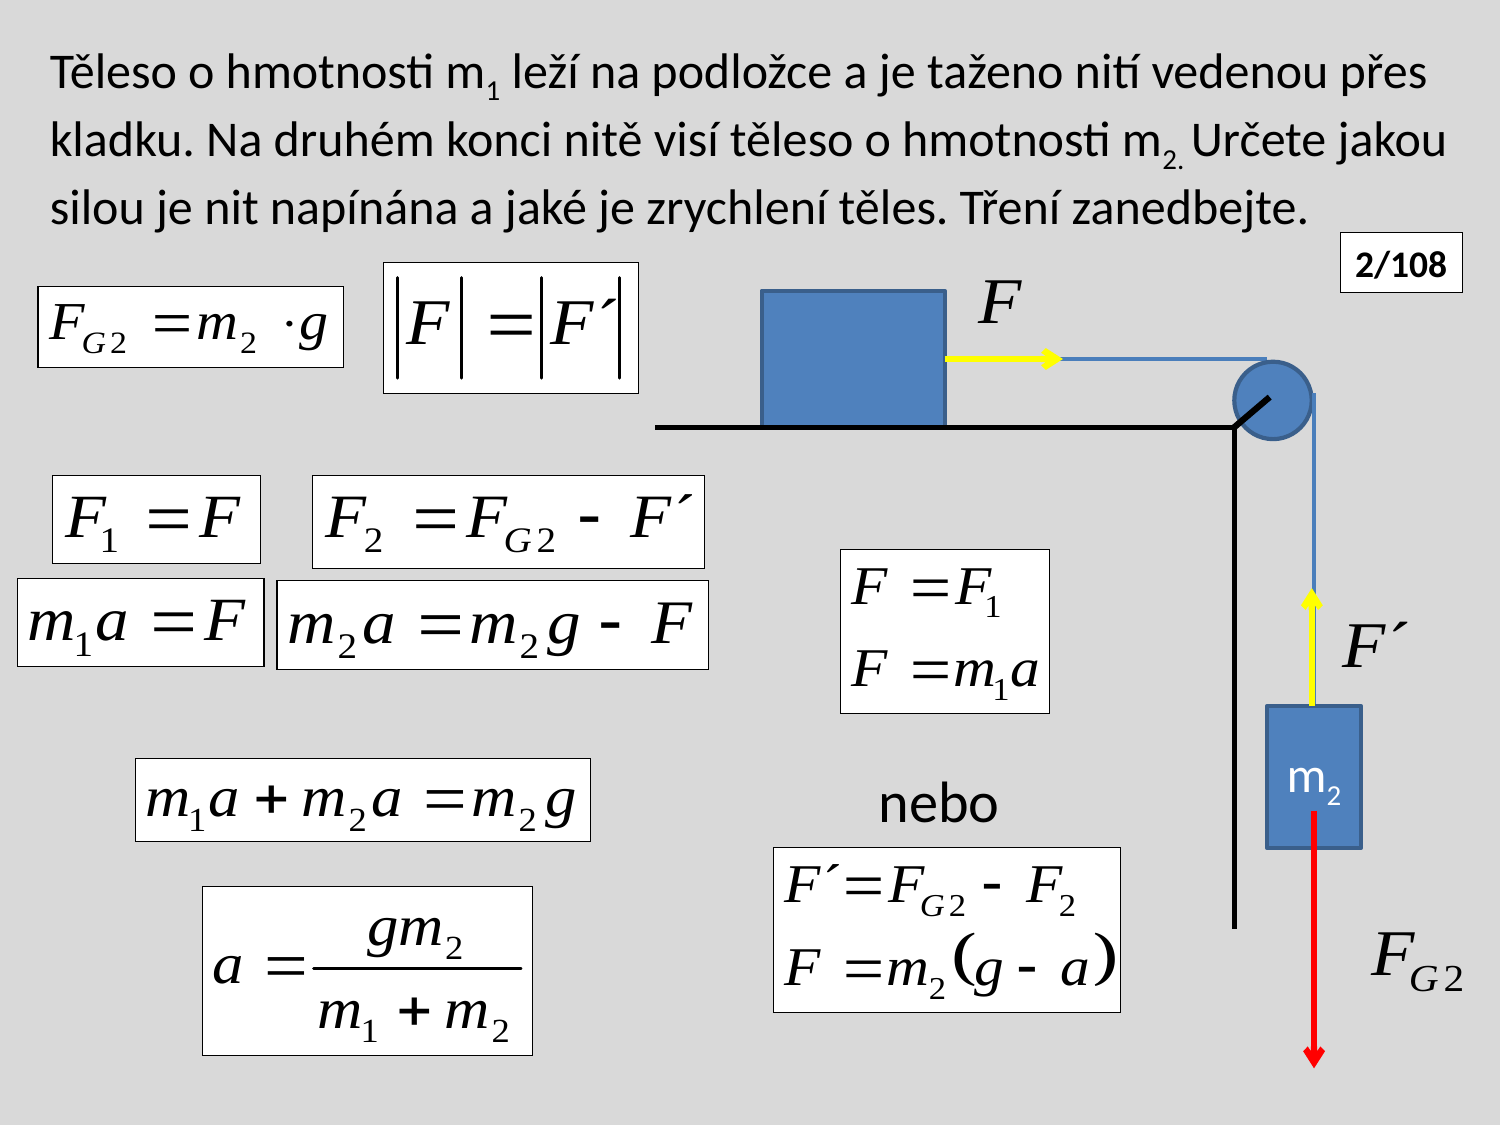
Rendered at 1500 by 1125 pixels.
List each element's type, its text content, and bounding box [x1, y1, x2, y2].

text_box 2/108 [1340, 232, 1463, 293]
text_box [1358, 898, 1477, 1009]
text_box m2 [1265, 704, 1363, 850]
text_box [383, 262, 639, 394]
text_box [840, 549, 1050, 714]
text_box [202, 886, 533, 1056]
text_box [1232, 359, 1313, 442]
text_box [773, 847, 1121, 1012]
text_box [52, 475, 260, 564]
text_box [1329, 590, 1419, 679]
text_box Těleso o hmotnosti m1 leží na podložce a je taženo nití vedenou přes kladku. Na druhém konci nitě visí těleso o hmotnosti m2. Určete jakou silou je nit napínána a jaké je zrychlení těles. Tření zanedbejte. [35, 30, 1465, 663]
text_box nebo [864, 757, 1030, 842]
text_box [38, 286, 344, 367]
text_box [17, 578, 264, 667]
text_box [312, 475, 705, 569]
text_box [135, 758, 591, 842]
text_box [965, 247, 1043, 335]
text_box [1233, 396, 1270, 428]
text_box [277, 581, 708, 670]
